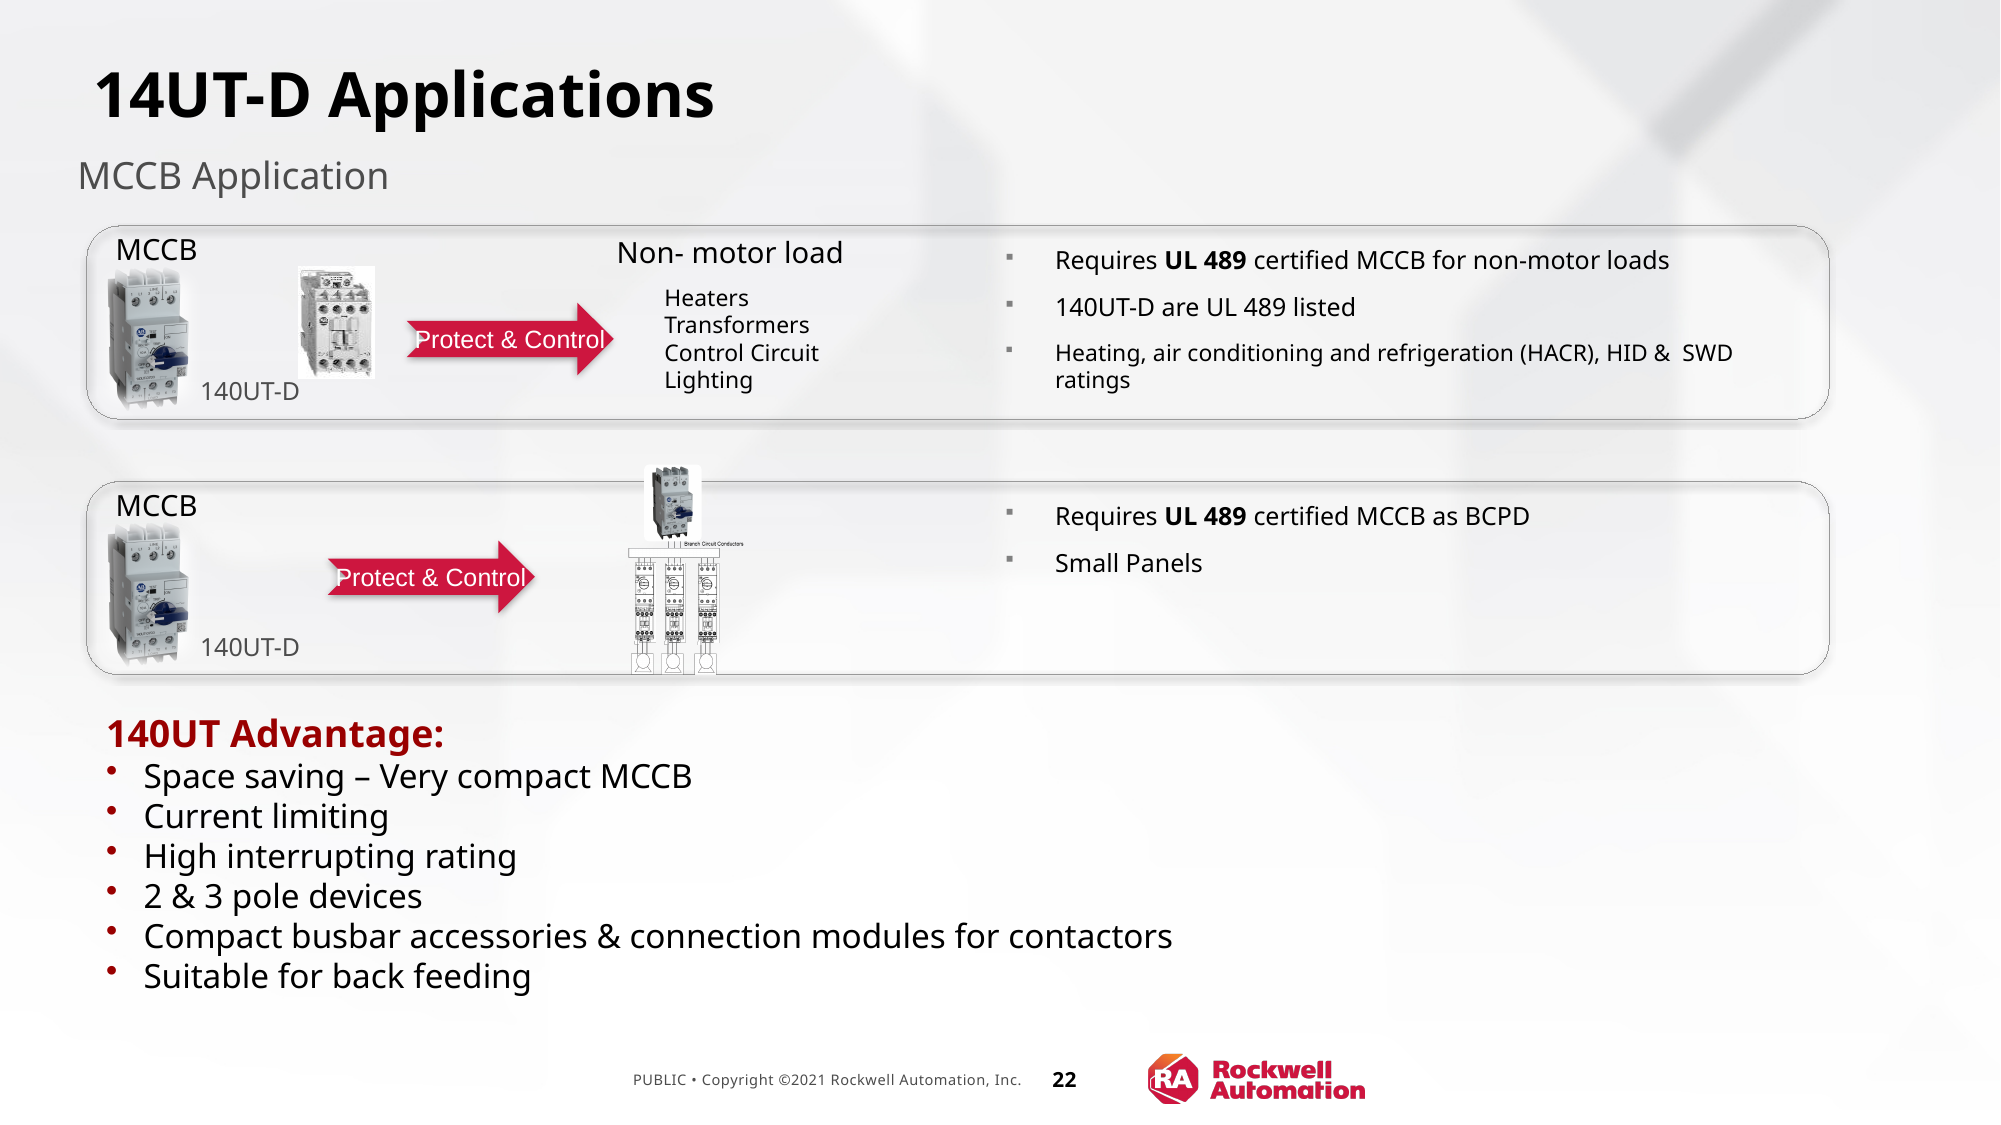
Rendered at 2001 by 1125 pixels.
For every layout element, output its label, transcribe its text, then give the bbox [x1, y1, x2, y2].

text_box [86, 481, 638, 675]
picture [0, 0, 2001, 1125]
title 14UT-D Applications [62, 54, 1938, 139]
text_box MCCB [100, 223, 120, 230]
text_box Heaters Transformers Control Circuit Lighting [649, 275, 835, 428]
picture [1130, 1036, 1383, 1122]
text_box 140UT-D [211, 368, 423, 413]
text_box 140UT-D [211, 623, 423, 669]
text_box MCCB [100, 479, 120, 486]
text_box [86, 225, 1830, 420]
text_box [706, 481, 1830, 675]
text_box Requires UL 489 certified MCCB for non-motor loads 140UT-D are UL 489 listed Heating, air conditioning and refrigeration (HACR), HID & SWD ratings [864, 237, 1773, 421]
list MCCB Application [62, 148, 1938, 206]
text_box 140UT Advantage: Space saving – Very compact MCCB Current limiting High interrupting rating 2 & 3 pole devices Compact busbar accessories & connection modules for contactors Suitable for back feeding [91, 702, 1589, 1003]
